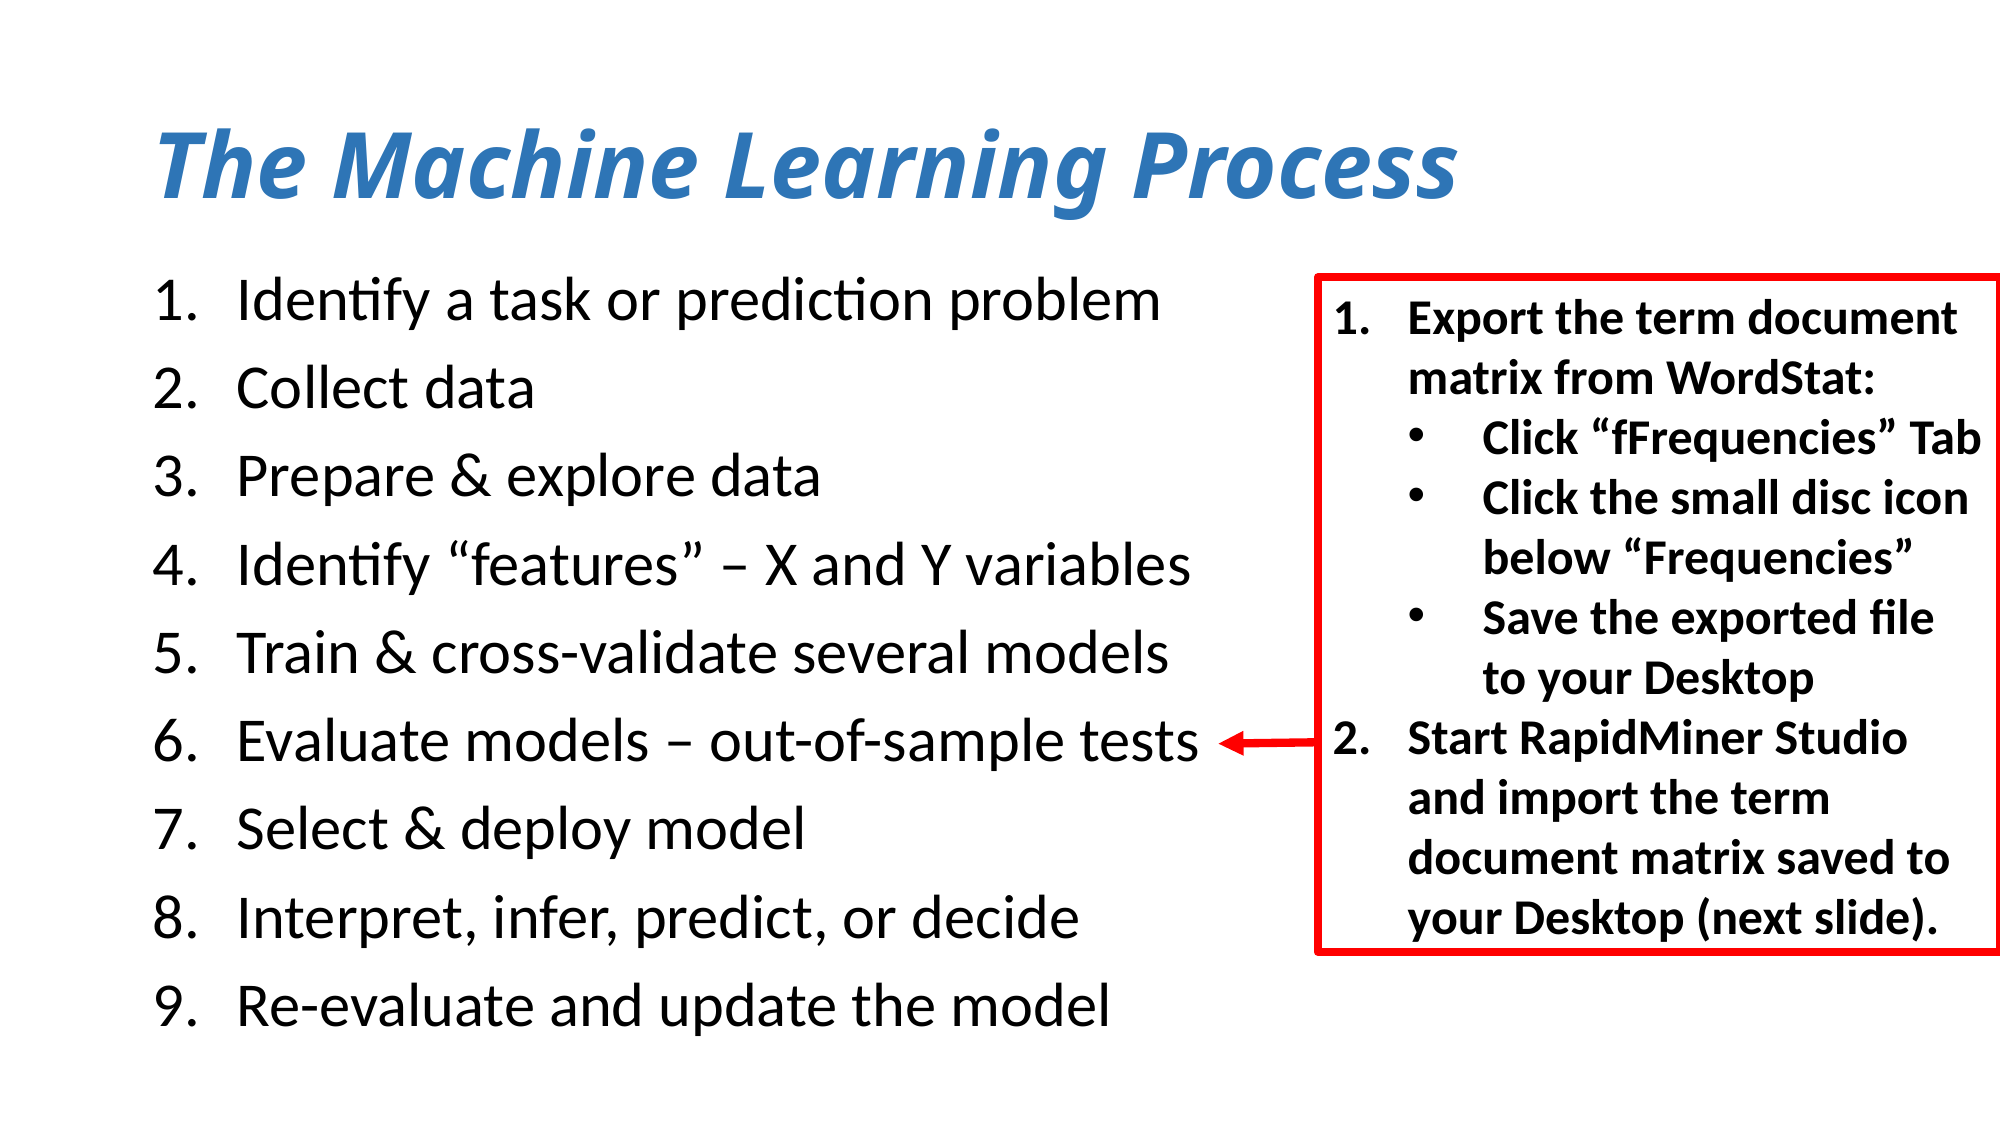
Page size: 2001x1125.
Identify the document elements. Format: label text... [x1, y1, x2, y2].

title The Machine Learning Process [137, 59, 1863, 258]
list Identify a task or prediction problem Collect data Prepare & explore data Identify “features” – X and Y variables Train & cross-validate several models Evaluate models – out-of-sample tests Select & deploy model Interpret, infer, predict, or decide Re-evaluate and update the model [137, 258, 1863, 1081]
text_box Export the term document matrix from WordStat: Click “fFrequencies” Tab Click the small disc icon below “Frequencies” Save the exported file to your Desktop Start RapidMiner Studio and import the term document matrix saved to your Desktop (next slide). [1317, 277, 2000, 952]
